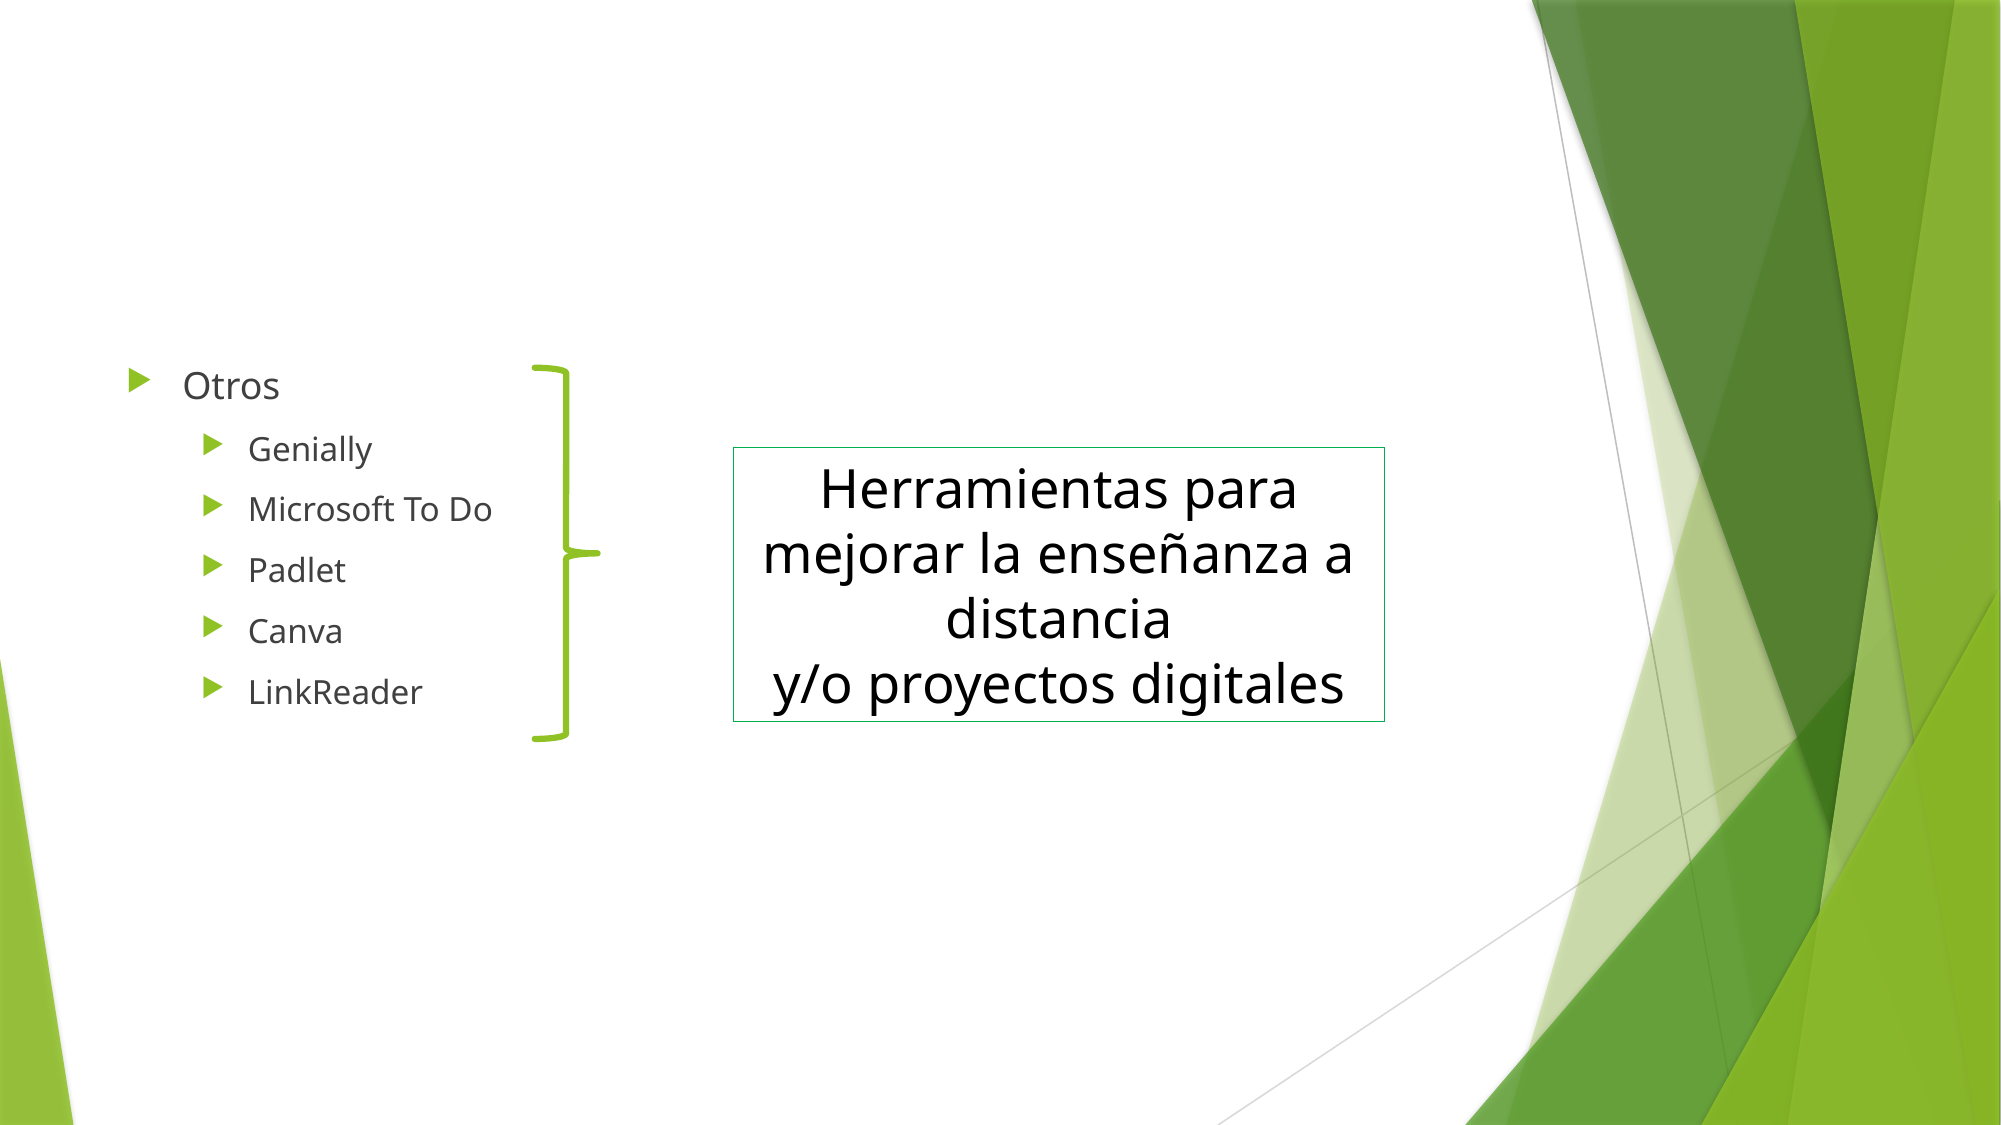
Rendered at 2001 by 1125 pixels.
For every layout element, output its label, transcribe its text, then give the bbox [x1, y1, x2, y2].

text_box [533, 366, 599, 740]
list Otros Genially Microsoft To Do Padlet Canva LinkReader [111, 354, 1522, 992]
text_box Herramientas para mejorar la enseñanza a distancia y/o proyectos digitales [733, 447, 1385, 722]
